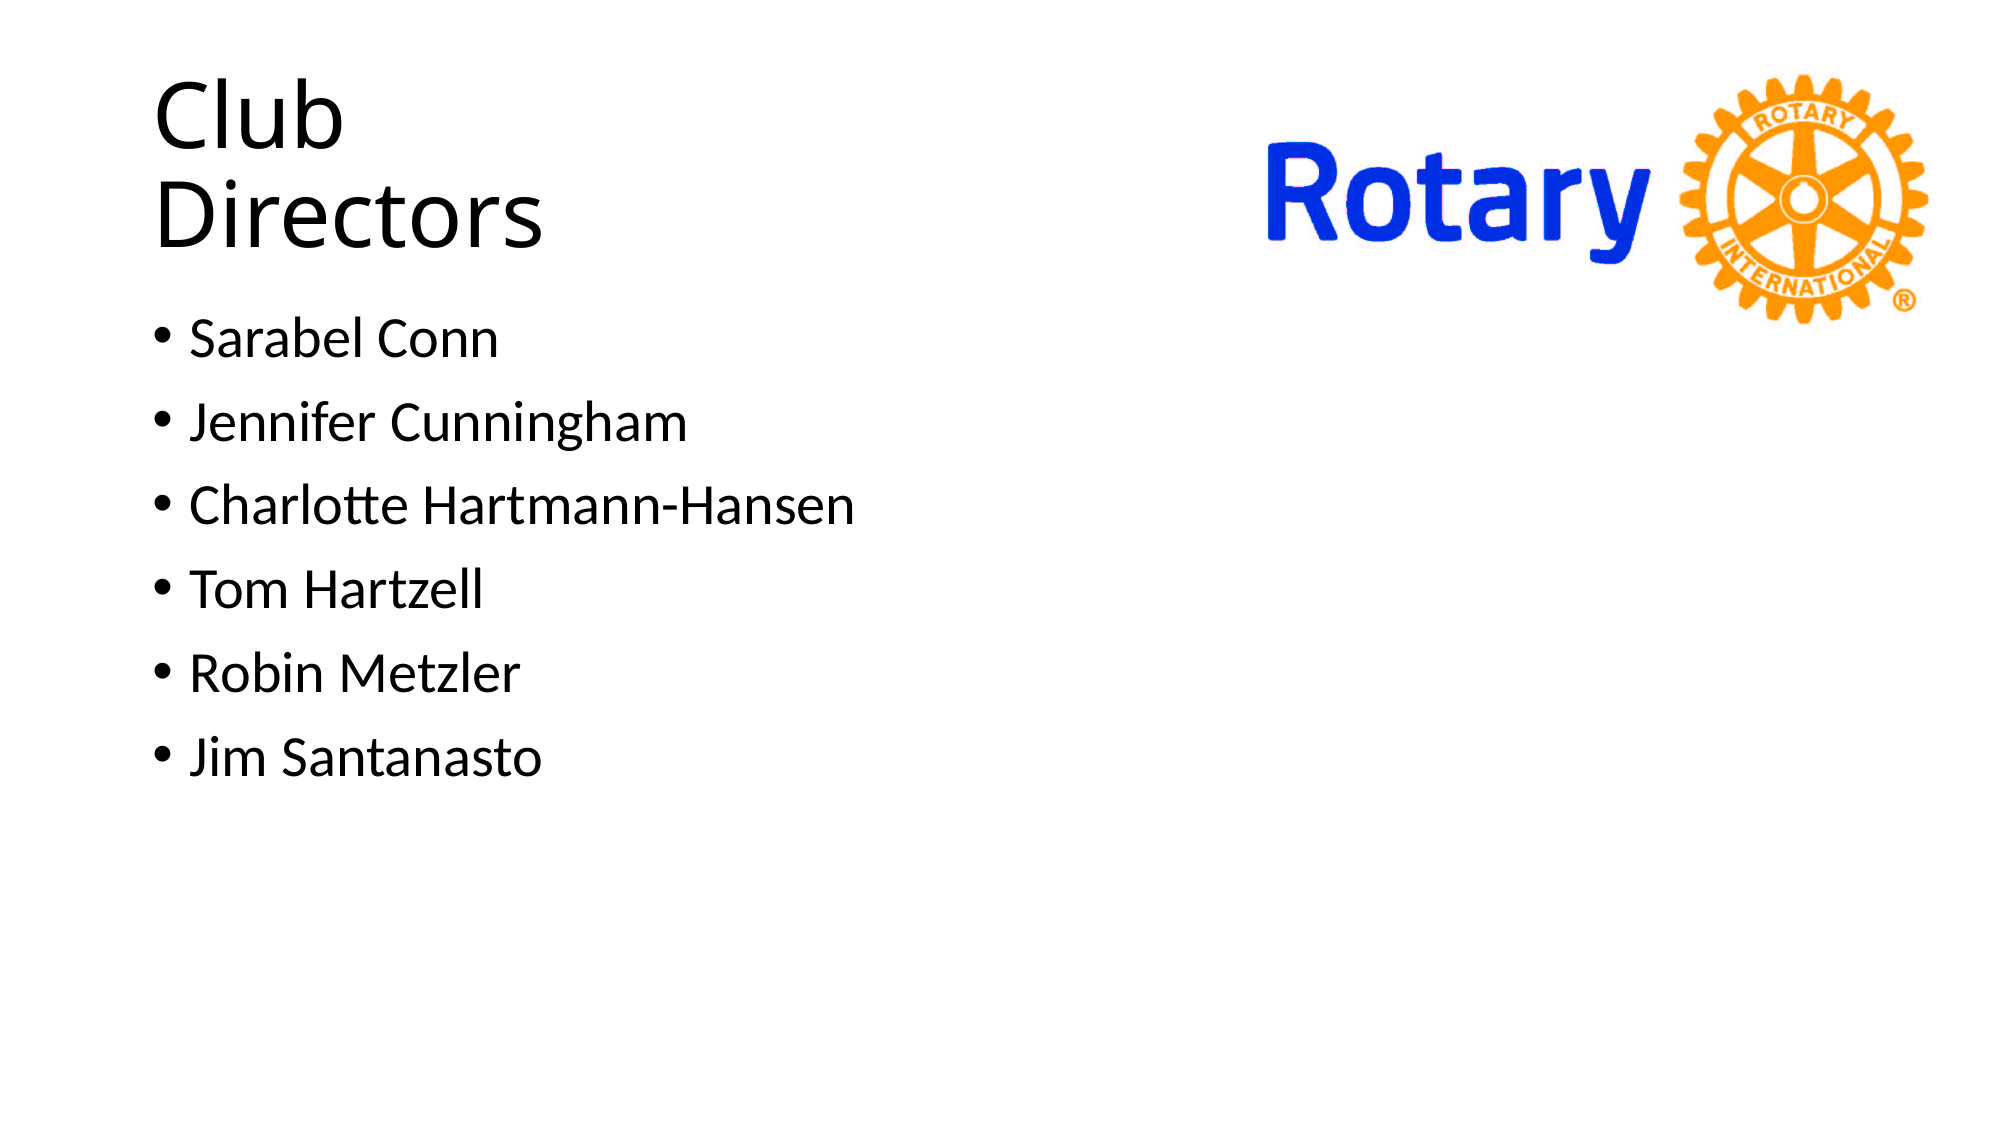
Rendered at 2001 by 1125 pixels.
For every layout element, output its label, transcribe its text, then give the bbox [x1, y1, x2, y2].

list Sarabel Conn Jennifer Cunningham Charlotte Hartmann-Hansen Tom Hartzell Robin Metzler Jim Santanasto [137, 299, 1863, 1014]
picture [1258, 59, 1939, 339]
title Club Directors [137, 59, 1258, 278]
